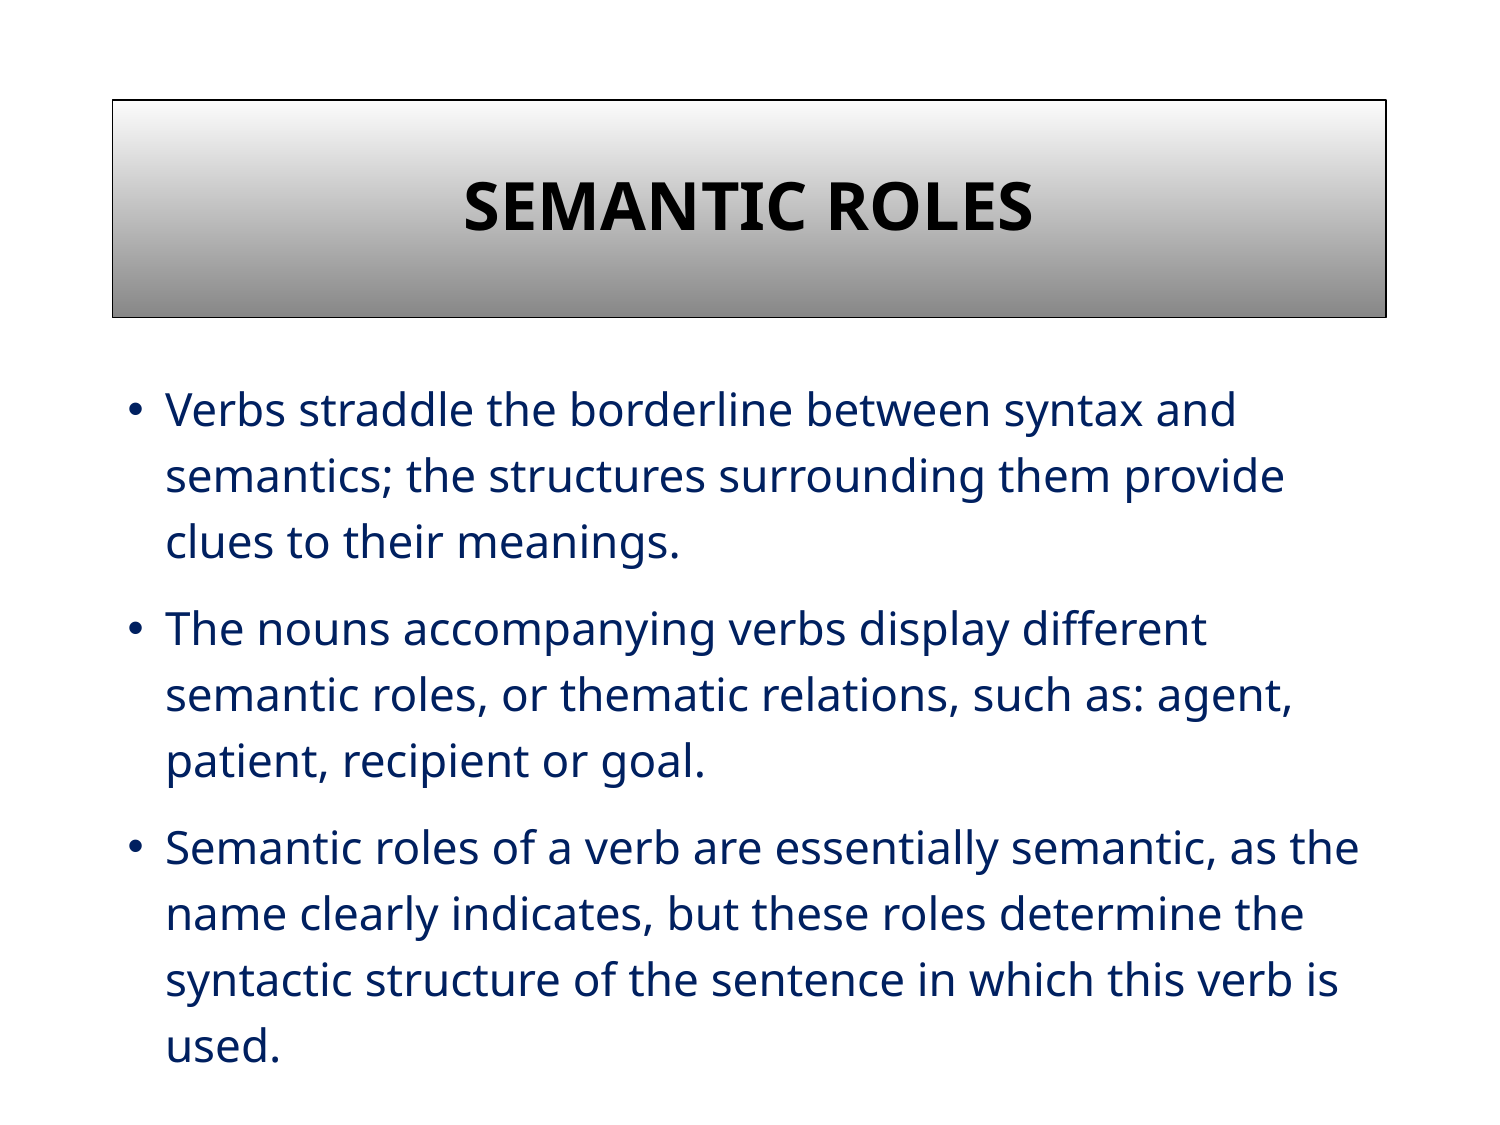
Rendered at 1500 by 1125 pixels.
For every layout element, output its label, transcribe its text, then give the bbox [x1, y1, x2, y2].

title Semantic Roles [112, 99, 1387, 318]
list Verbs straddle the borderline between syntax and semantics; the structures surrounding them provide clues to their meanings. The nouns accompanying verbs display different semantic roles, or thematic relations, such as: agent, patient, recipient or goal. Semantic roles of a verb are essentially semantic, as the name clearly indicates, but these roles determine the syntactic structure of the sentence in which this verb is used. [112, 362, 1400, 1088]
